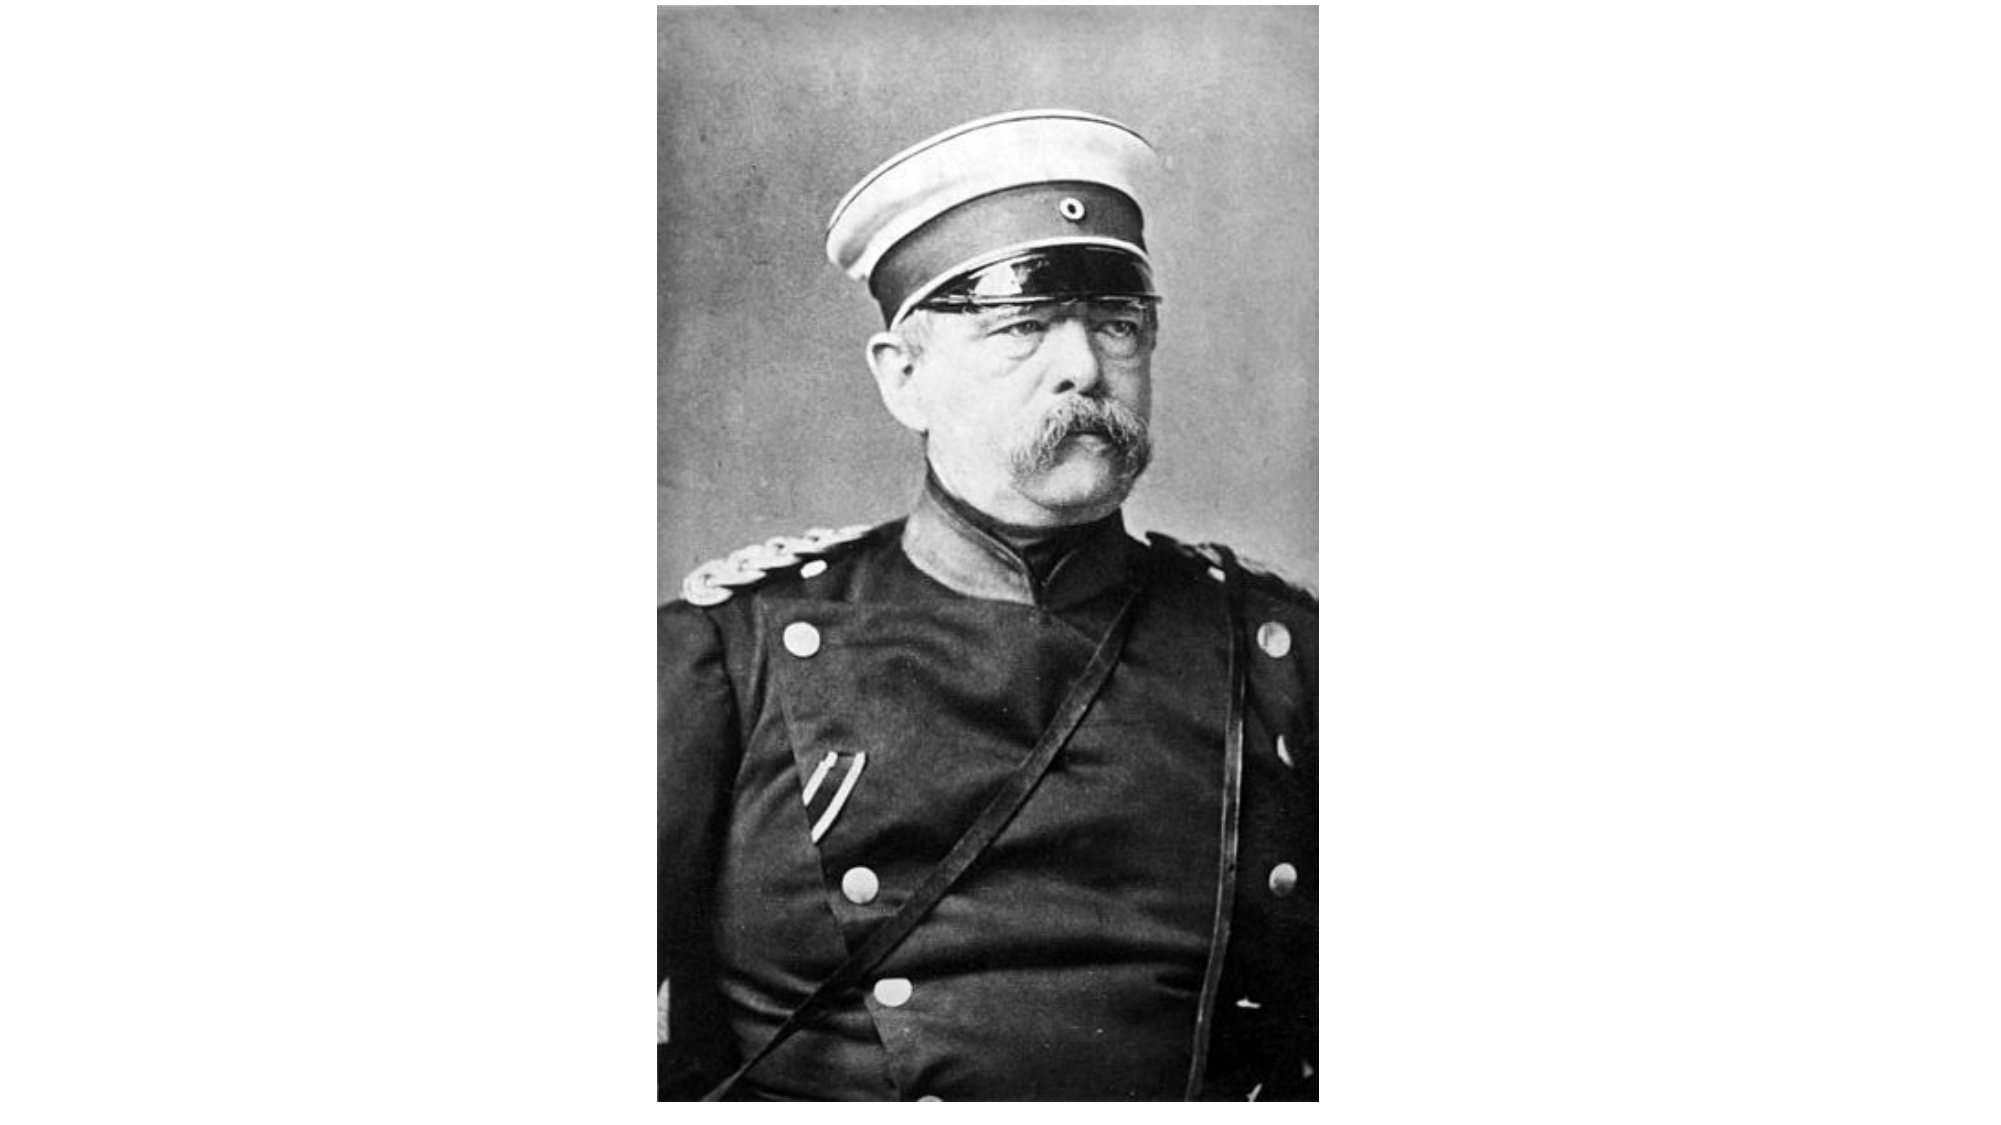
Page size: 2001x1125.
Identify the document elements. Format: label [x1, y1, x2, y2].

picture [657, 5, 1319, 1103]
